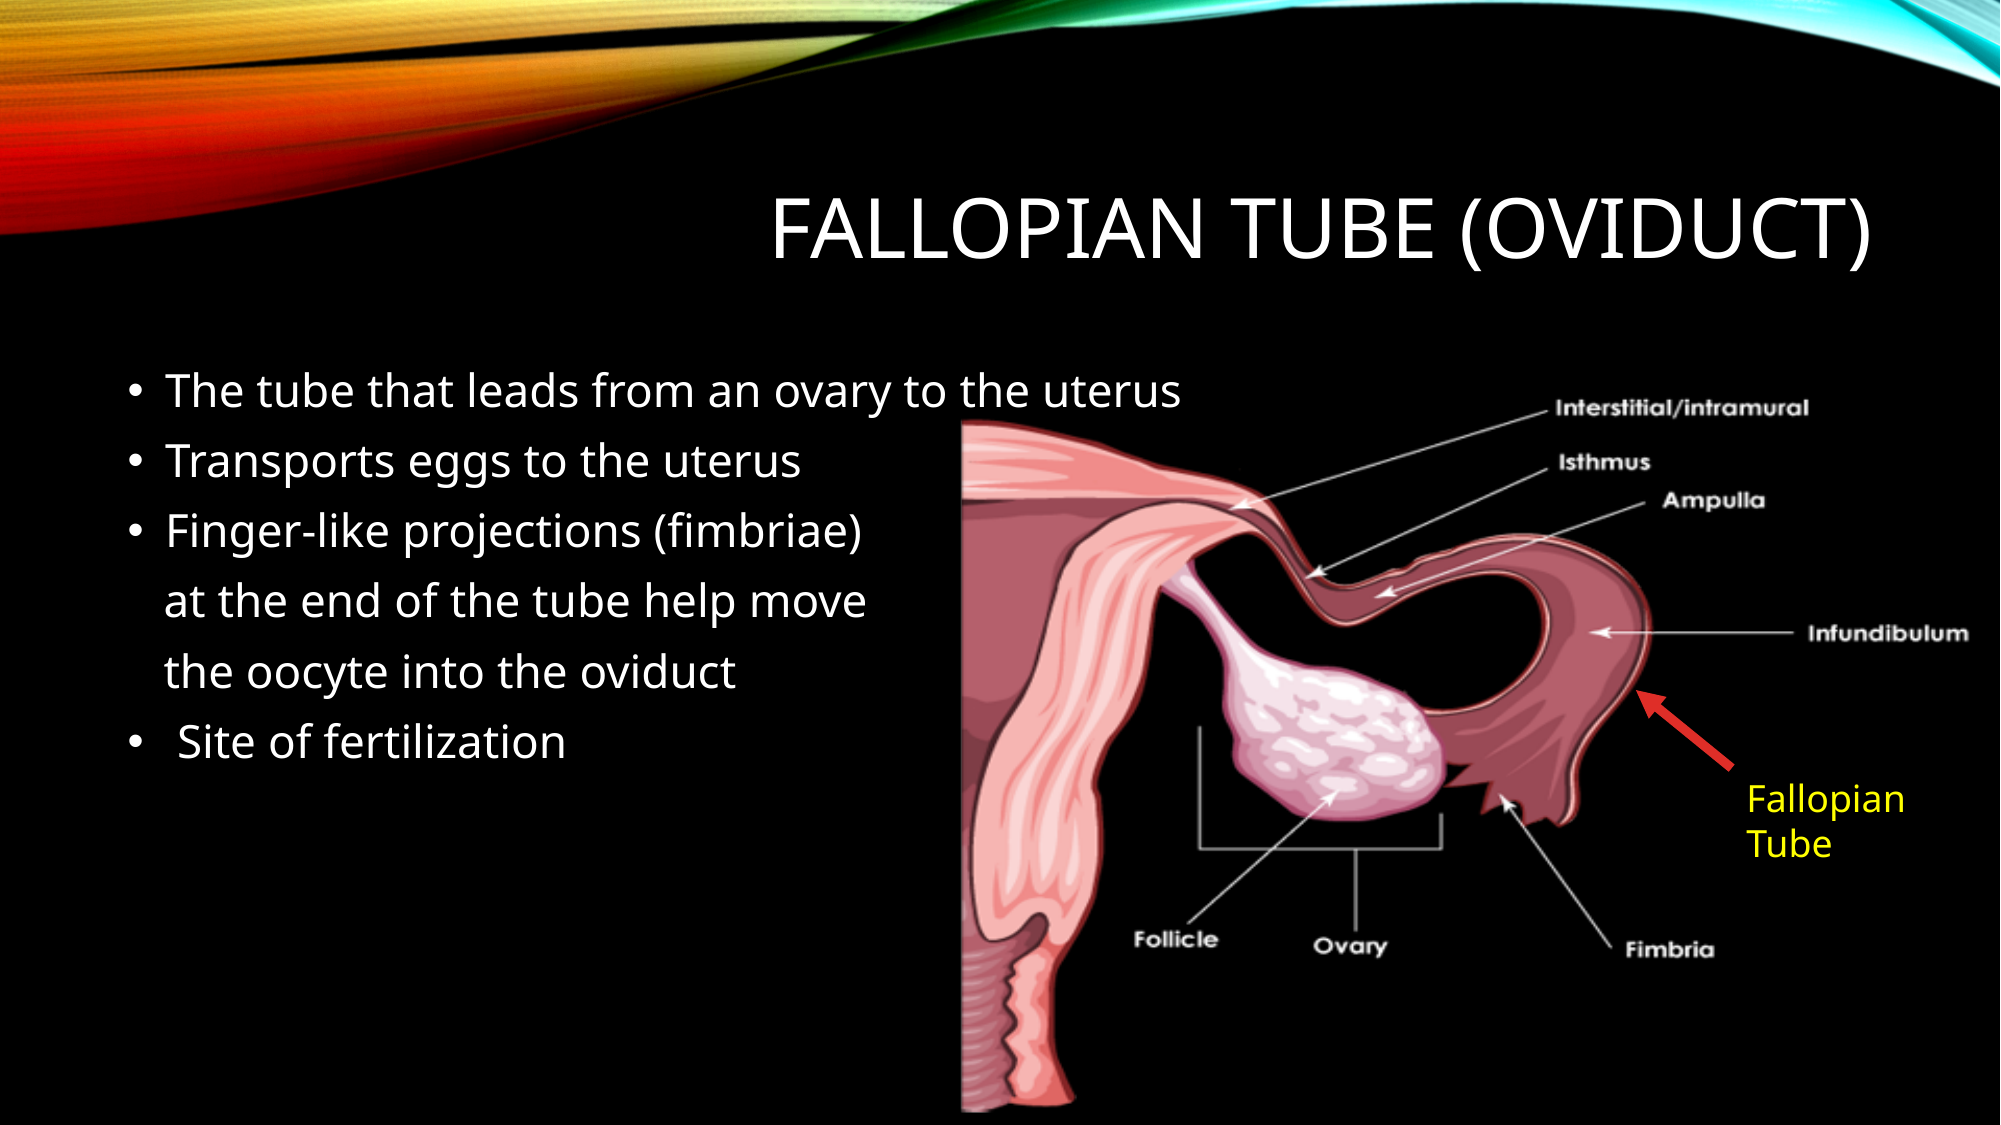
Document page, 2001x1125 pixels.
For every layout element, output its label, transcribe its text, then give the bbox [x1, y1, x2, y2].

picture [0, 0, 2000, 237]
picture [941, 386, 1984, 1125]
title Fallopian tube (Oviduct) [474, 125, 1888, 338]
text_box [1635, 689, 1732, 769]
list The tube that leads from an ovary to the uterus Transports eggs to the uterus Finger-like projections (fimbriae) at the end of the tube help move the oocyte into the oviduct Site of fertilization [112, 360, 1888, 1021]
